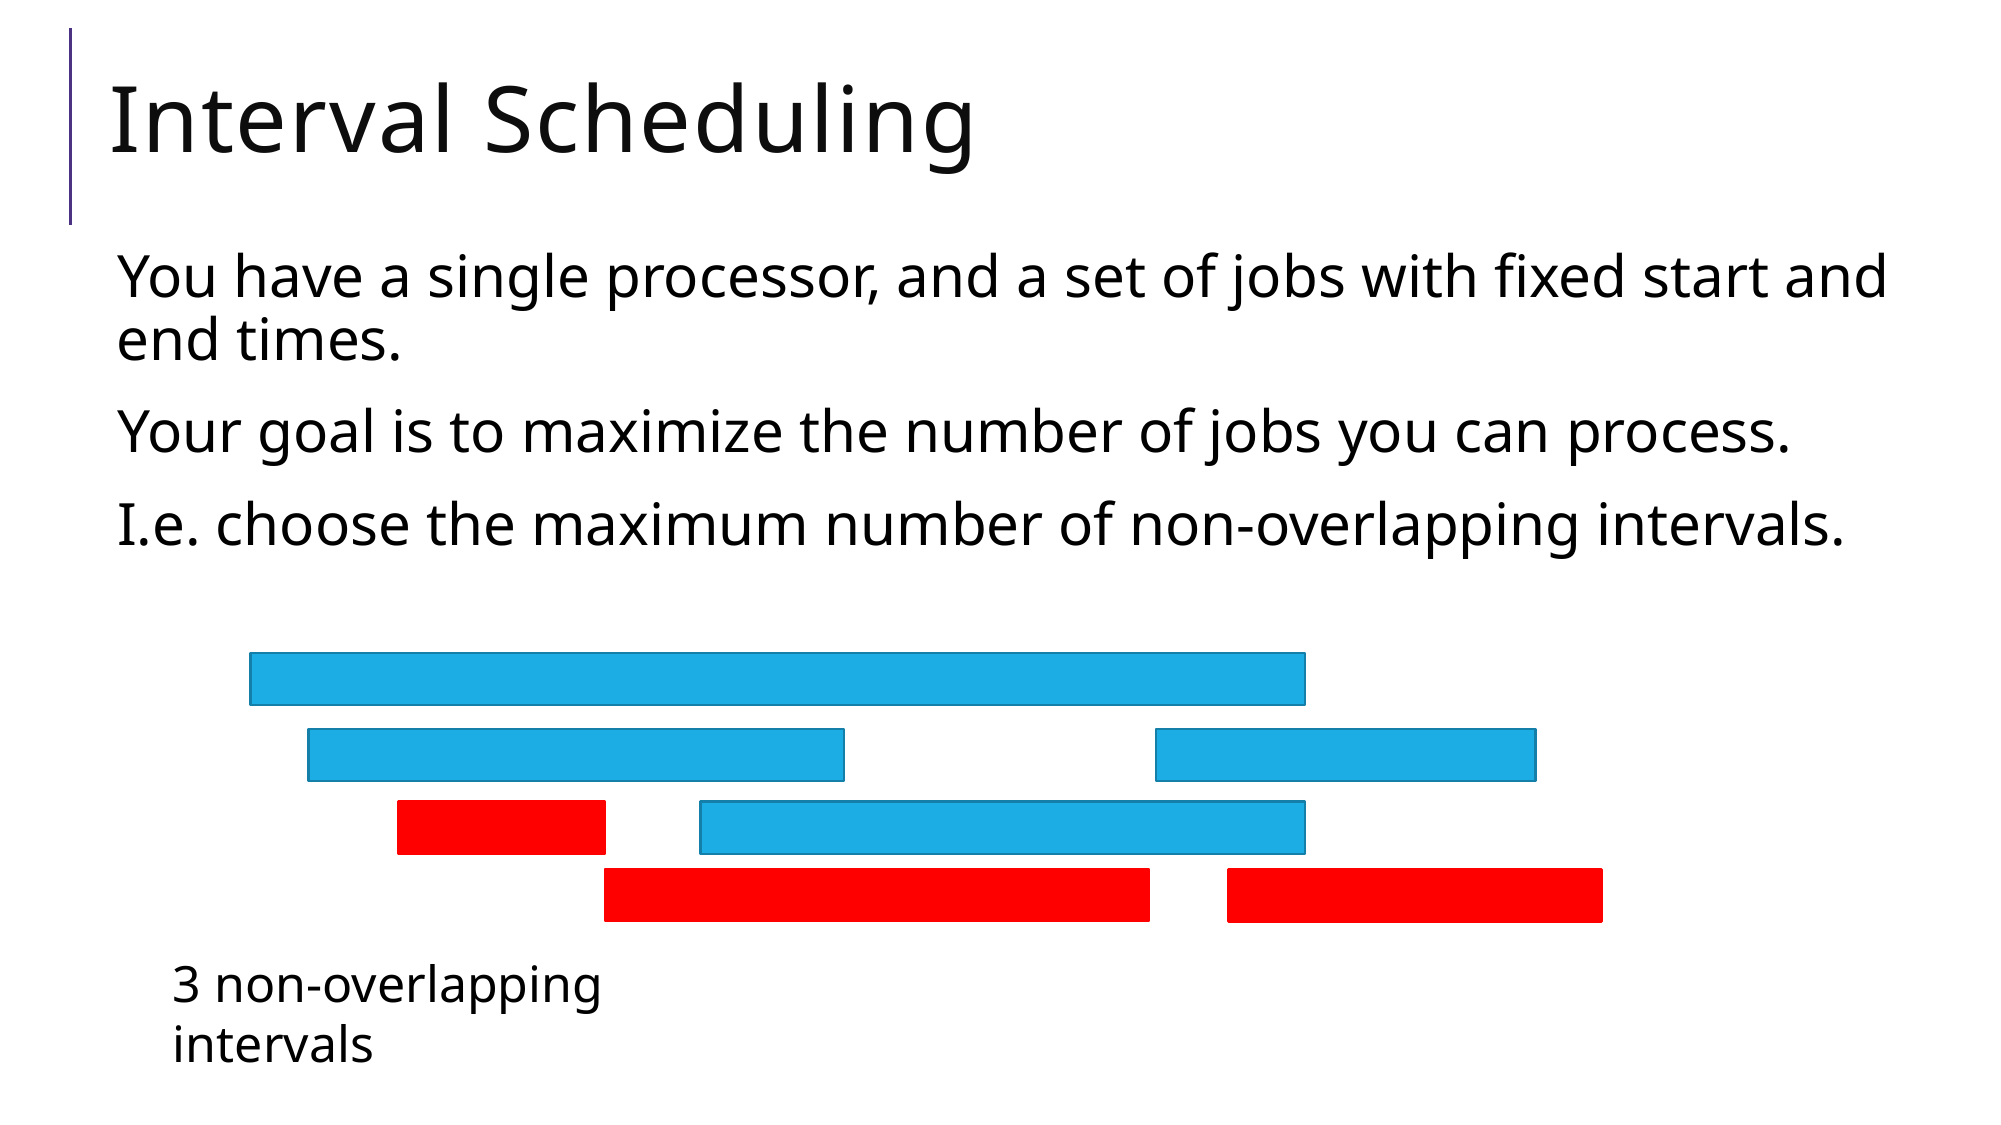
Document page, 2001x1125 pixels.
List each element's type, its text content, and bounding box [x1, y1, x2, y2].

text_box [307, 728, 845, 782]
text_box 3 non-overlapping intervals [158, 945, 623, 1081]
text_box [1227, 868, 1603, 923]
list You have a single processor, and a set of jobs with fixed start and end times. Your goal is to maximize the number of jobs you can process. I.e. choose the maximum number of non-overlapping intervals. [94, 240, 1930, 605]
text_box [1155, 728, 1537, 782]
text_box [699, 800, 1306, 855]
text_box [249, 652, 1306, 706]
title Interval Scheduling [94, 43, 1930, 210]
text_box [604, 868, 1150, 922]
text_box [397, 800, 606, 855]
